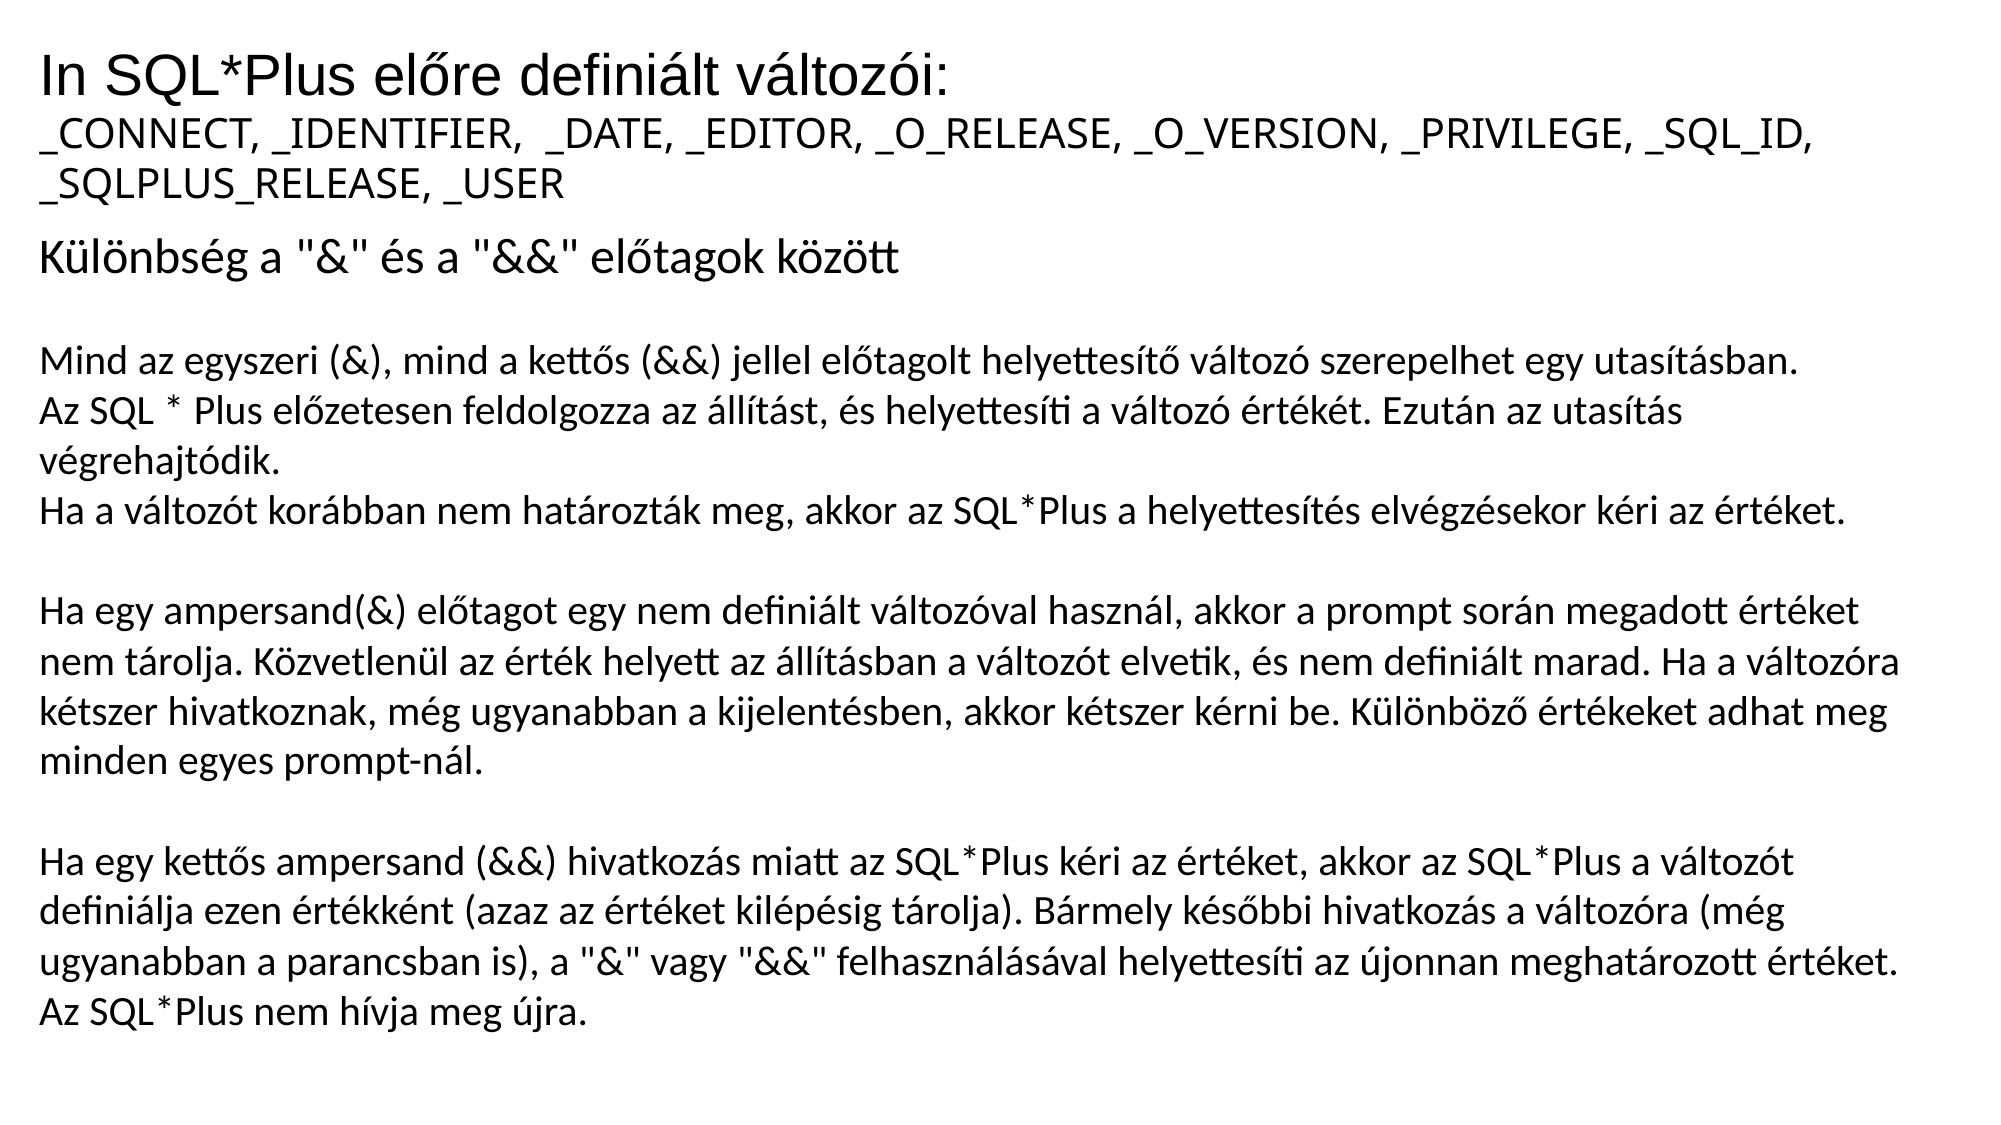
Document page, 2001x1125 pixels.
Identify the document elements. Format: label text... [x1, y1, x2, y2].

text_box Különbség a "&" és a "&&" előtagok között Mind az egyszeri (&), mind a kettős (&&) jellel előtagolt helyettesítő változó szerepelhet egy utasításban. Az SQL * Plus előzetesen feldolgozza az állítást, és helyettesíti a változó értékét. Ezután az utasítás végrehajtódik. Ha a változót korábban nem határozták meg, akkor az SQL*Plus a helyettesítés elvégzésekor kéri az értéket. Ha egy ampersand(&) előtagot egy nem definiált változóval használ, akkor a prompt során megadott értéket nem tárolja. Közvetlenül az érték helyett az állításban a változót elvetik, és nem definiált marad. Ha a változóra kétszer hivatkoznak, még ugyanabban a kijelentésben, akkor kétszer kérni be. Különböző értékeket adhat meg minden egyes prompt-nál. Ha egy kettős ampersand (&&) hivatkozás miatt az SQL*Plus kéri az értéket, akkor az SQL*Plus a változót definiálja ezen értékként (azaz az értéket kilépésig tárolja). Bármely későbbi hivatkozás a változóra (még ugyanabban a parancsban is), a "&" vagy "&&" felhasználásával helyettesíti az újonnan meghatározott értéket. Az SQL*Plus nem hívja meg újra. [24, 215, 1931, 1041]
text_box In SQL*Plus előre definiált változói: _CONNECT, _IDENTIFIER, _DATE, _EDITOR, _O_RELEASE, _O_VERSION, _PRIVILEGE, _SQL_ID, _SQLPLUS_RELEASE, _USER [24, 29, 1978, 215]
